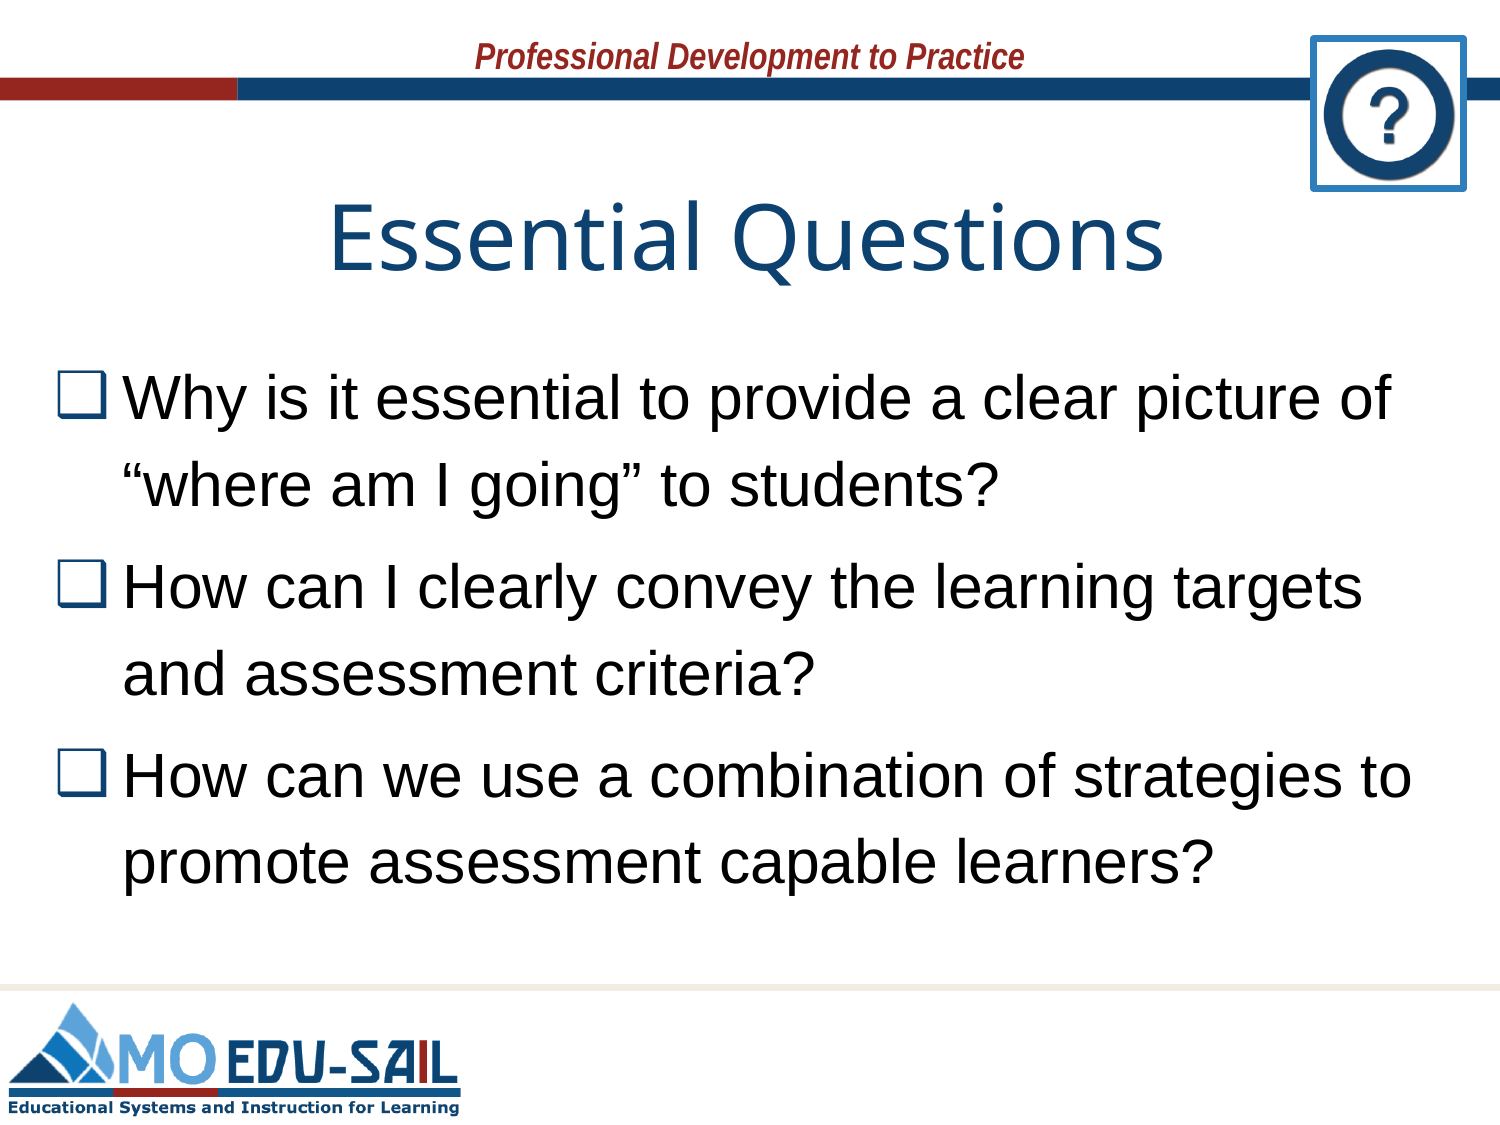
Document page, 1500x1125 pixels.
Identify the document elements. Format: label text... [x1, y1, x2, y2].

title Essential Questions [71, 143, 1422, 324]
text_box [1301, 38, 1492, 189]
picture [8, 997, 475, 1120]
list Why is it essential to provide a clear picture of “where am I going” to students? How can I clearly convey the learning targets and assessment criteria? How can we use a combination of strategies to promote assessment capable learners? [33, 331, 1461, 1026]
